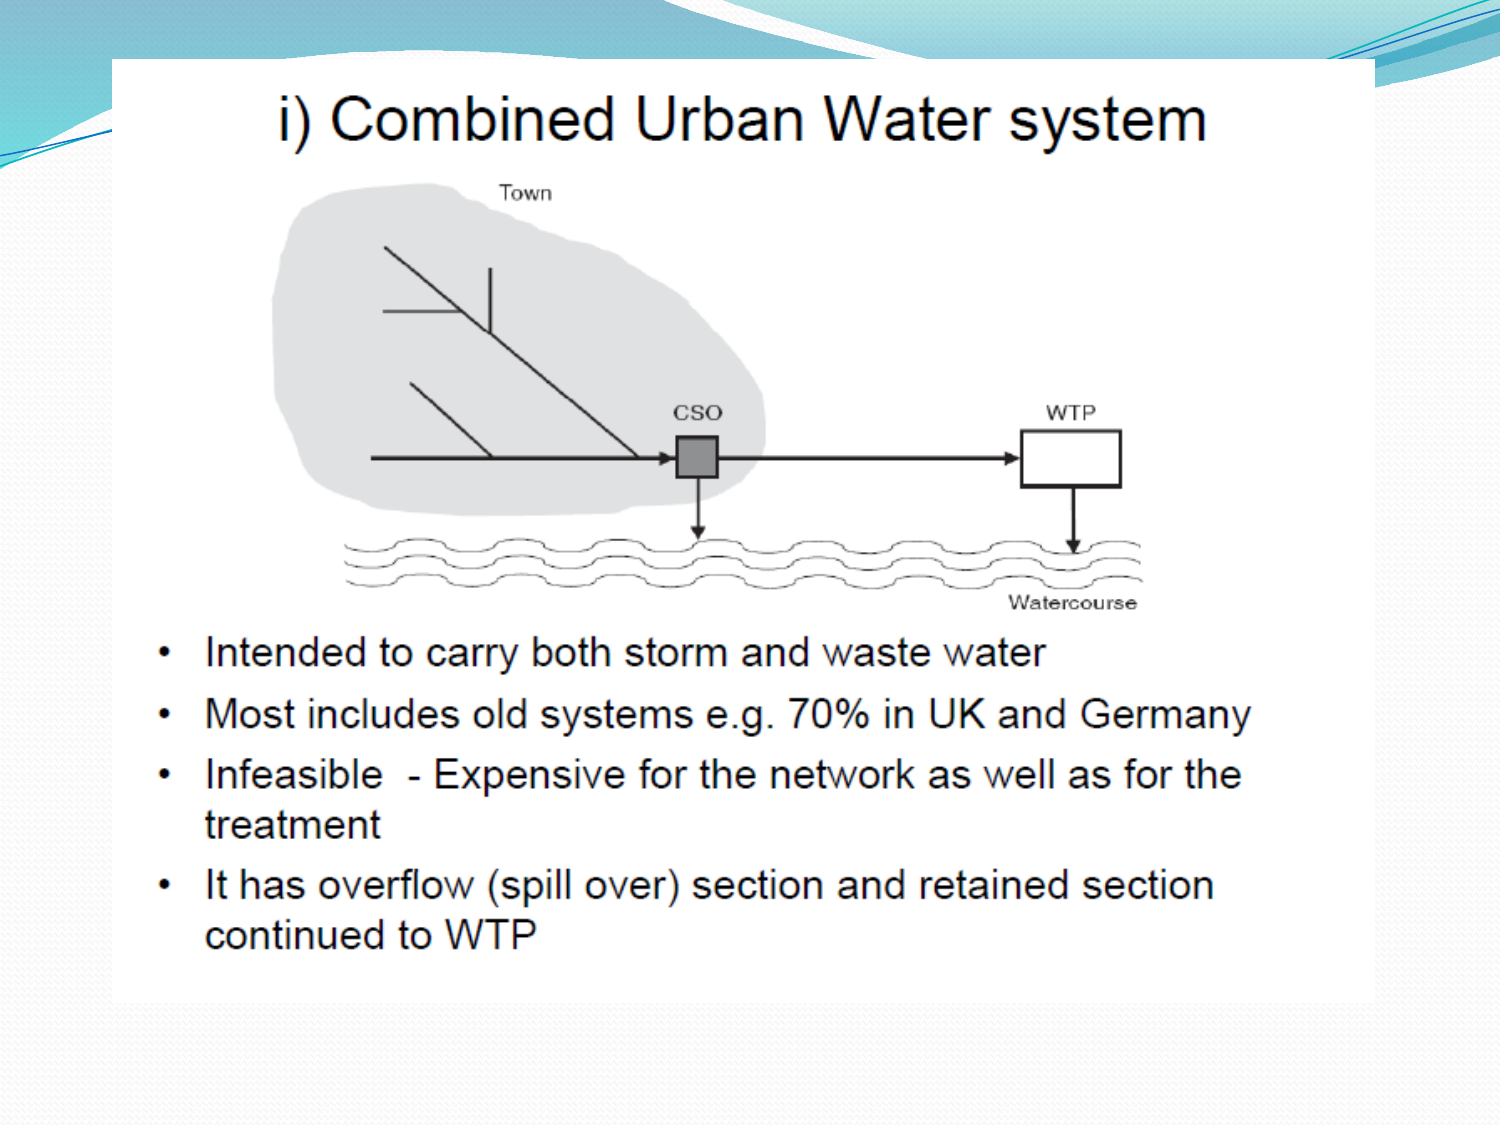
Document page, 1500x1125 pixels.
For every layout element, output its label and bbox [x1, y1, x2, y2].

picture [112, 59, 1376, 1004]
